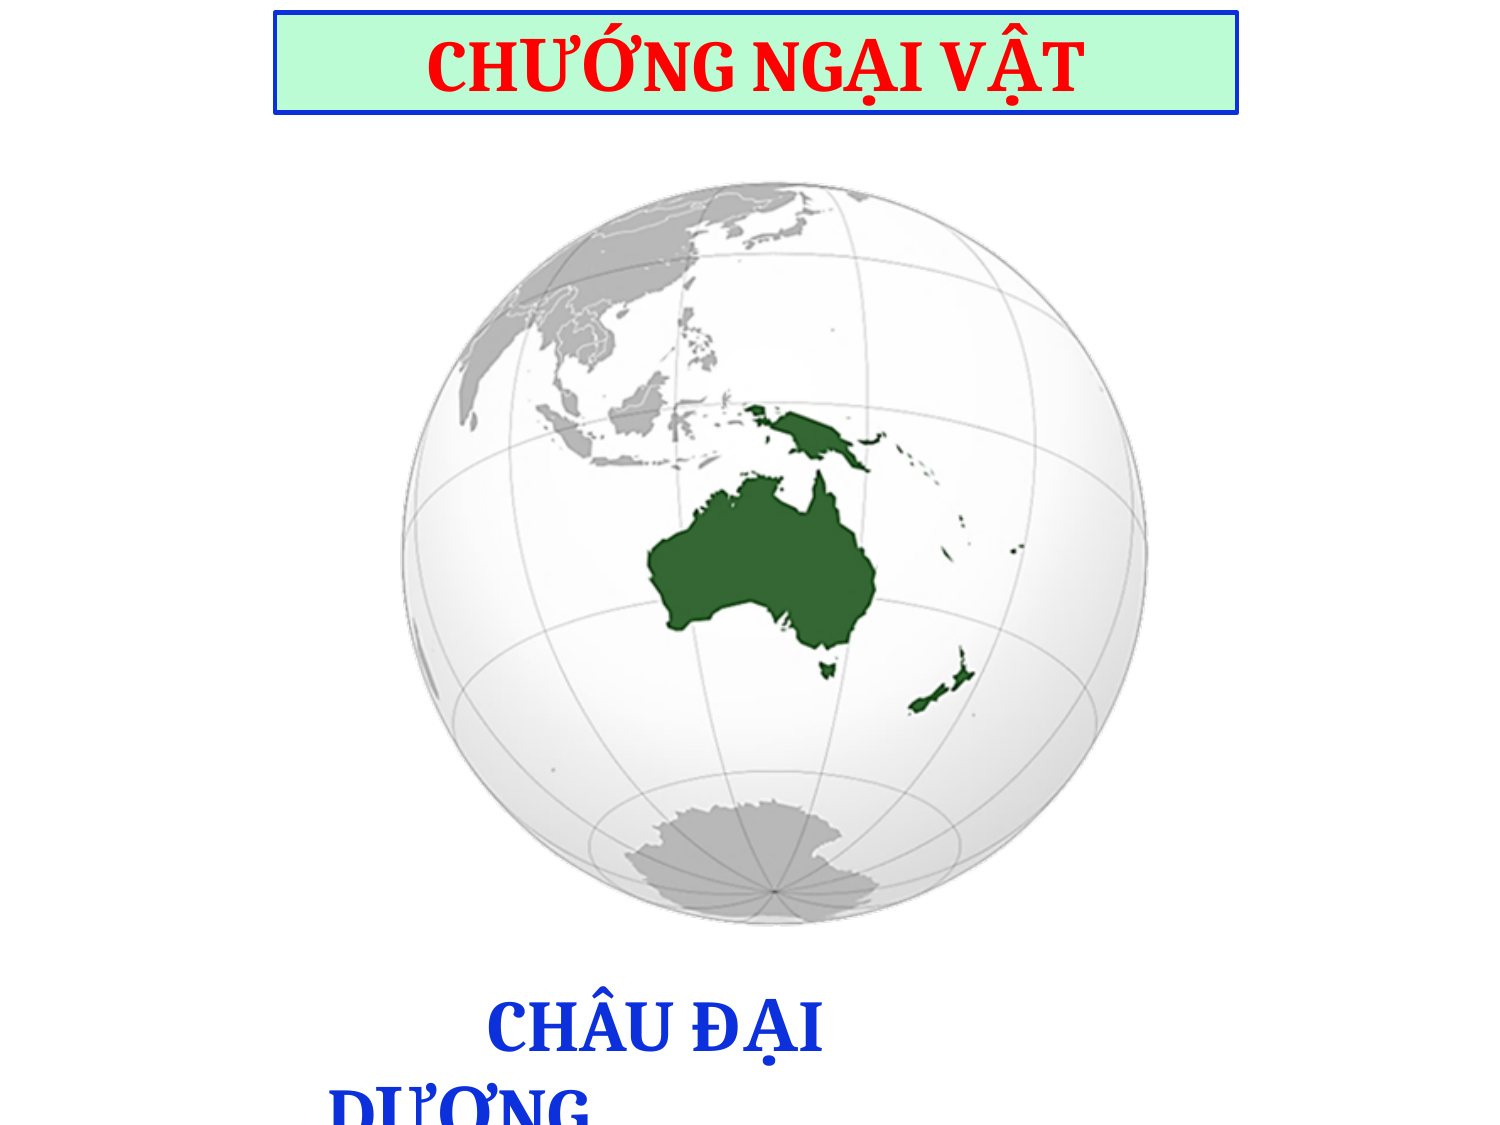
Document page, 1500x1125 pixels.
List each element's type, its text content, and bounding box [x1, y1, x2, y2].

picture [399, 179, 1151, 929]
text_box CHƯỚNG NGẠI VẬT [273, 10, 1239, 115]
text_box CHÂU ĐẠI DƯƠNG [312, 971, 1113, 1125]
